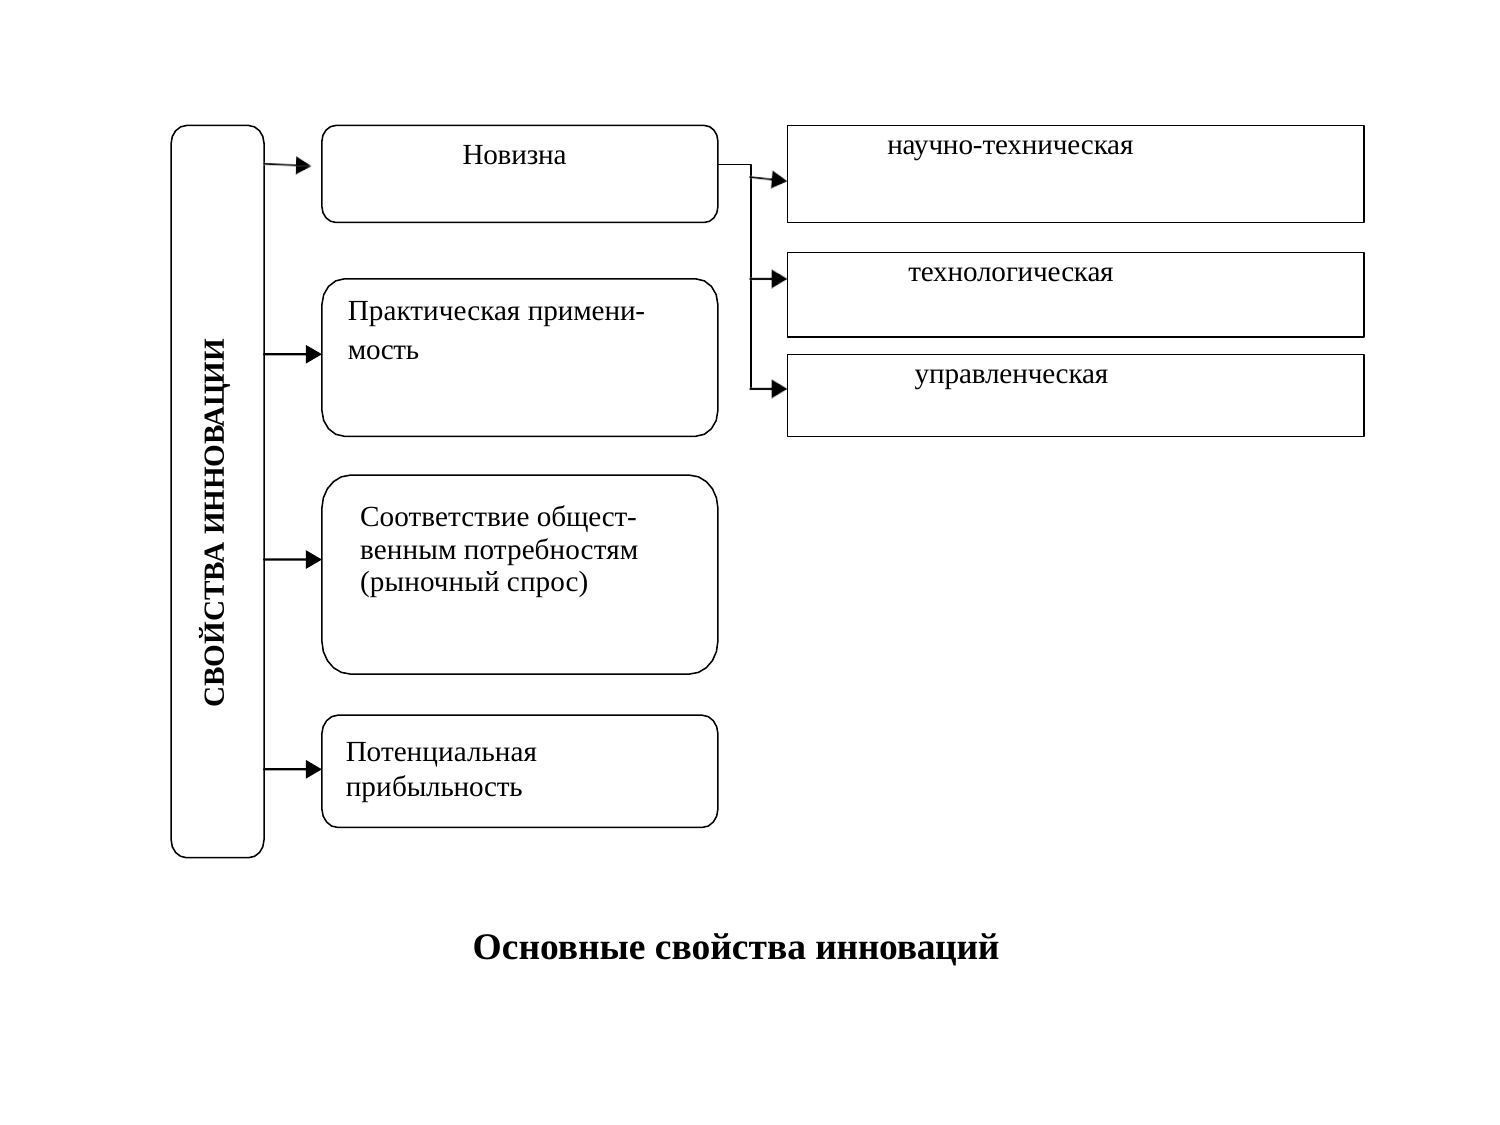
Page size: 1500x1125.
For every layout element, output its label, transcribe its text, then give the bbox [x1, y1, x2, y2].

text_box Основные свойства инноваций [395, 914, 1082, 975]
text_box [170, 125, 1365, 858]
